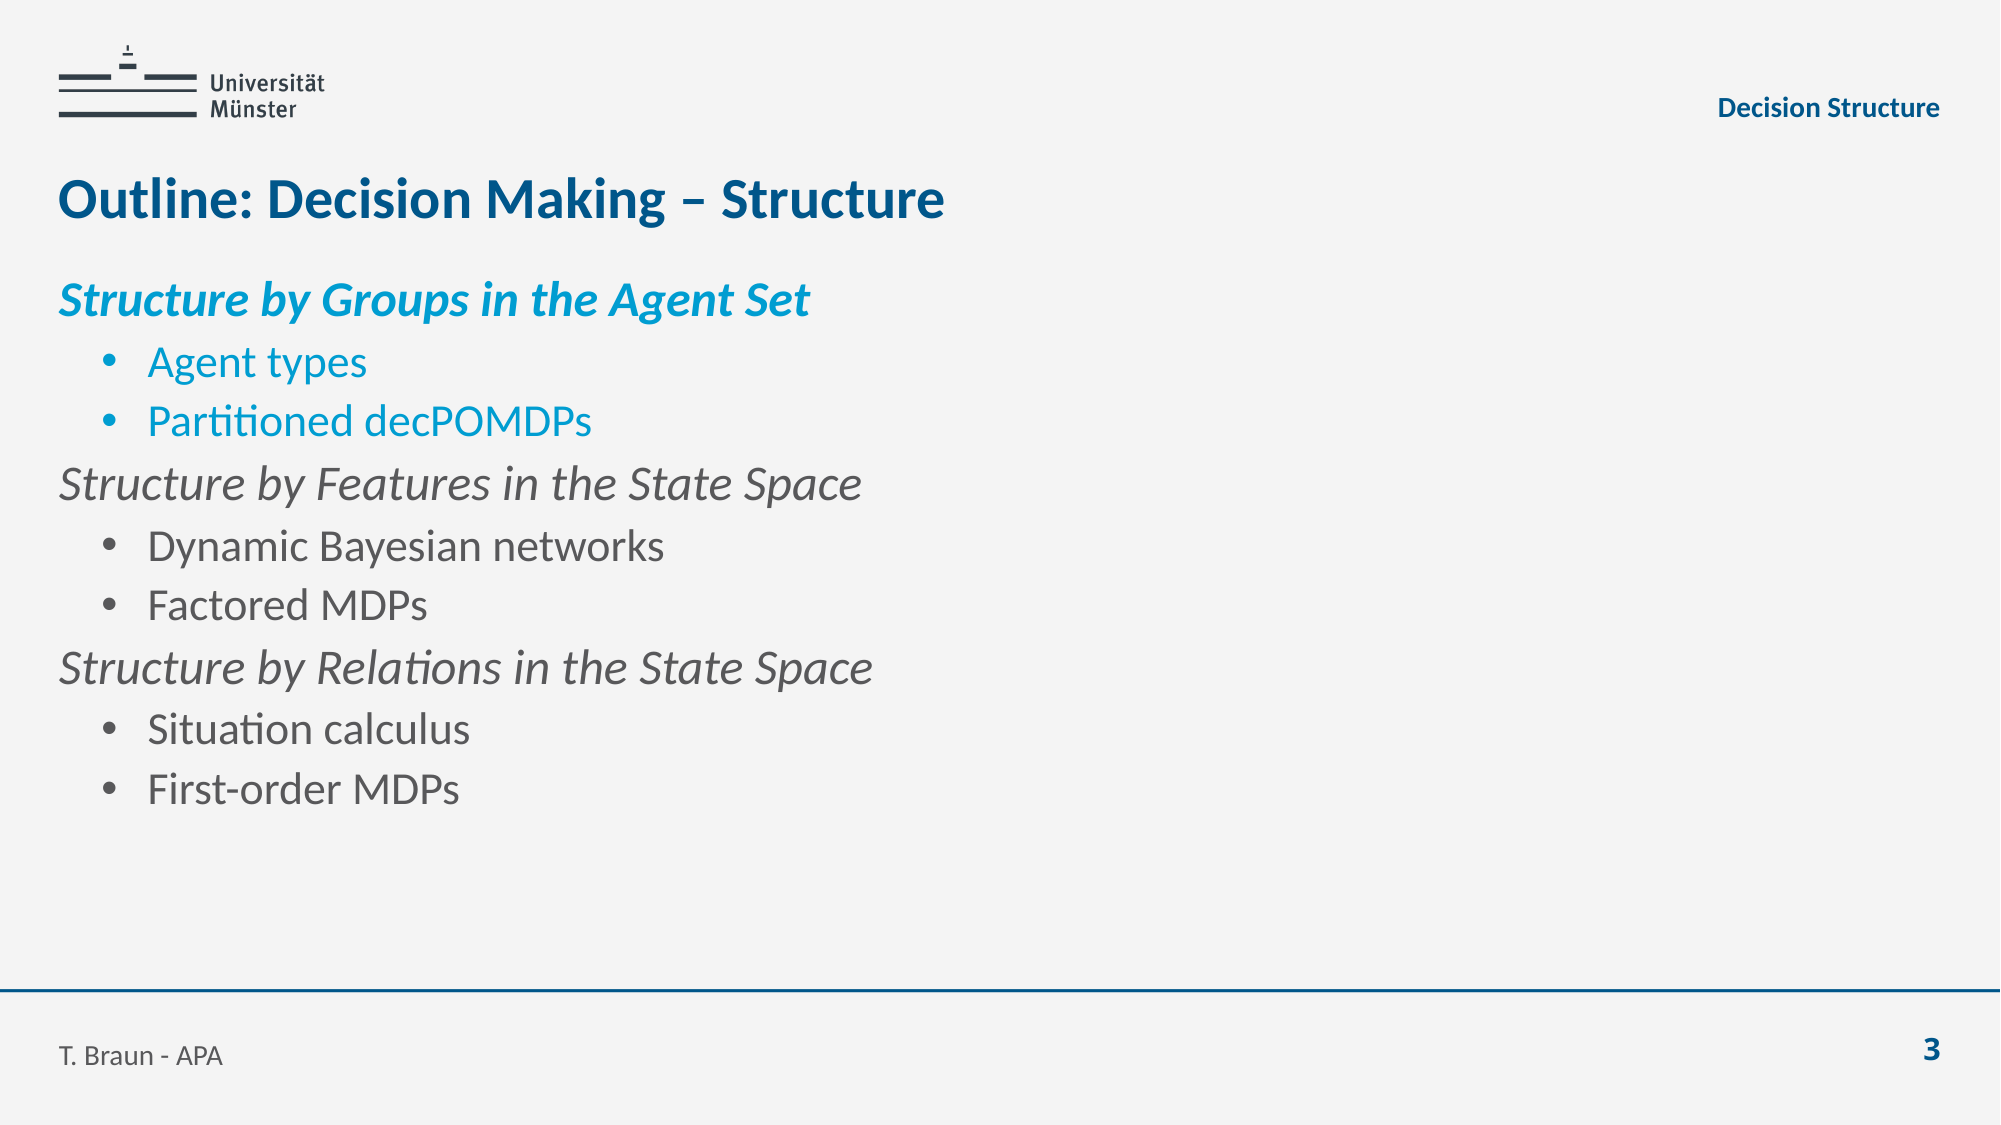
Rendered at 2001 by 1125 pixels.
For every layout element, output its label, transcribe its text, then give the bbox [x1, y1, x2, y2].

picture [57, 43, 326, 119]
list Structure by Groups in the Agent Set Agent types Partitioned decPOMDPs Structure by Features in the State Space Dynamic Bayesian networks Factored MDPs Structure by Relations in the State Space Situation calculus First-order MDPs [58, 273, 1941, 969]
slide_number 3 [1822, 1012, 1941, 1072]
slide_number Decision Structure [589, 63, 1941, 123]
footer T. Braun - APA [58, 1012, 1440, 1072]
title Outline: Decision Making – Structure [58, 148, 1941, 243]
